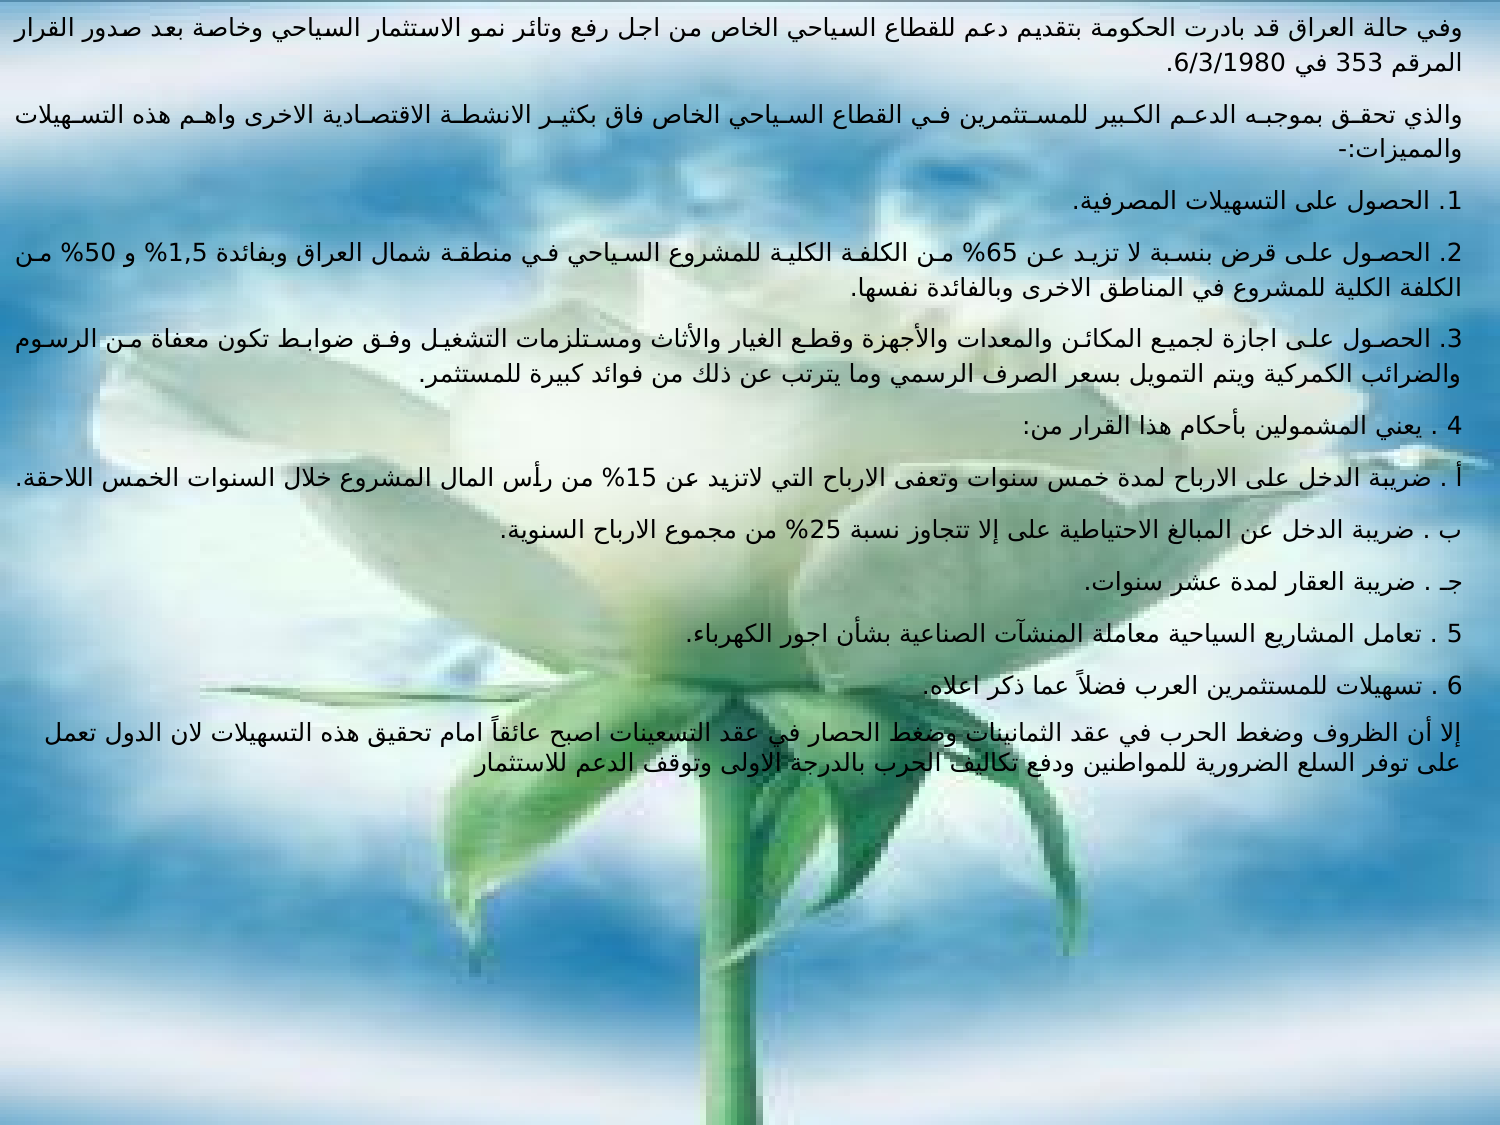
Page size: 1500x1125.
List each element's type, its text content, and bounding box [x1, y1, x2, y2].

list وفي حالة العراق قد بادرت الحكومة بتقديم دعم للقطاع السياحي الخاص من اجل رفع وتائر نمو الاستثمار السياحي وخاصة بعد صدور القرار المرقم 353 في 6/3/1980. والذي تحقق بموجبه الدعم الكبير للمستثمرين في القطاع السياحي الخاص فاق بكثير الانشطة الاقتصادية الاخرى واهم هذه التسهيلات والمميزات:- 1. الحصول على التسهيلات المصرفية. 2. الحصول على قرض بنسبة لا تزيد عن 65% من الكلفة الكلية للمشروع السياحي في منطقة شمال العراق وبفائدة 1,5% و 50% من الكلفة الكلية للمشروع في المناطق الاخرى وبالفائدة نفسها. 3. الحصول على اجازة لجميع المكائن والمعدات والأجهزة وقطع الغيار والأثاث ومستلزمات التشغيل وفق ضوابط تكون معفاة من الرسوم والضرائب الكمركية ويتم التمويل بسعر الصرف الرسمي وما يترتب عن ذلك من فوائد كبيرة للمستثمر. 4 . يعني المشمولين بأحكام هذا القرار من: أ . ضريبة الدخل على الارباح لمدة خمس سنوات وتعفى الارباح التي لاتزيد عن 15% من رأس المال المشروع خلال السنوات الخمس اللاحقة. ب . ضريبة الدخل عن المبالغ الاحتياطية على إلا تتجاوز نسبة 25% من مجموع الارباح السنوية. جـ . ضريبة العقار لمدة عشر سنوات. 5 . تعامل المشاريع السياحية معاملة المنشآت الصناعية بشأن اجور الكهرباء. 6 . تسهيلات للمستثمرين العرب فضلاً عما ذكر اعلاه. إلا أن الظروف وضغط الحرب في عقد الثمانينات وضغط الحصار في عقد التسعينات اصبح عائقاً امام تحقيق هذه التسهيلات لان الدول تعمل على توفر السلع الضرورية للمواطنين ودفع تكاليف الحرب بالدرجة الاولى وتوقف الدعم للاستثمار [0, 0, 1500, 1125]
